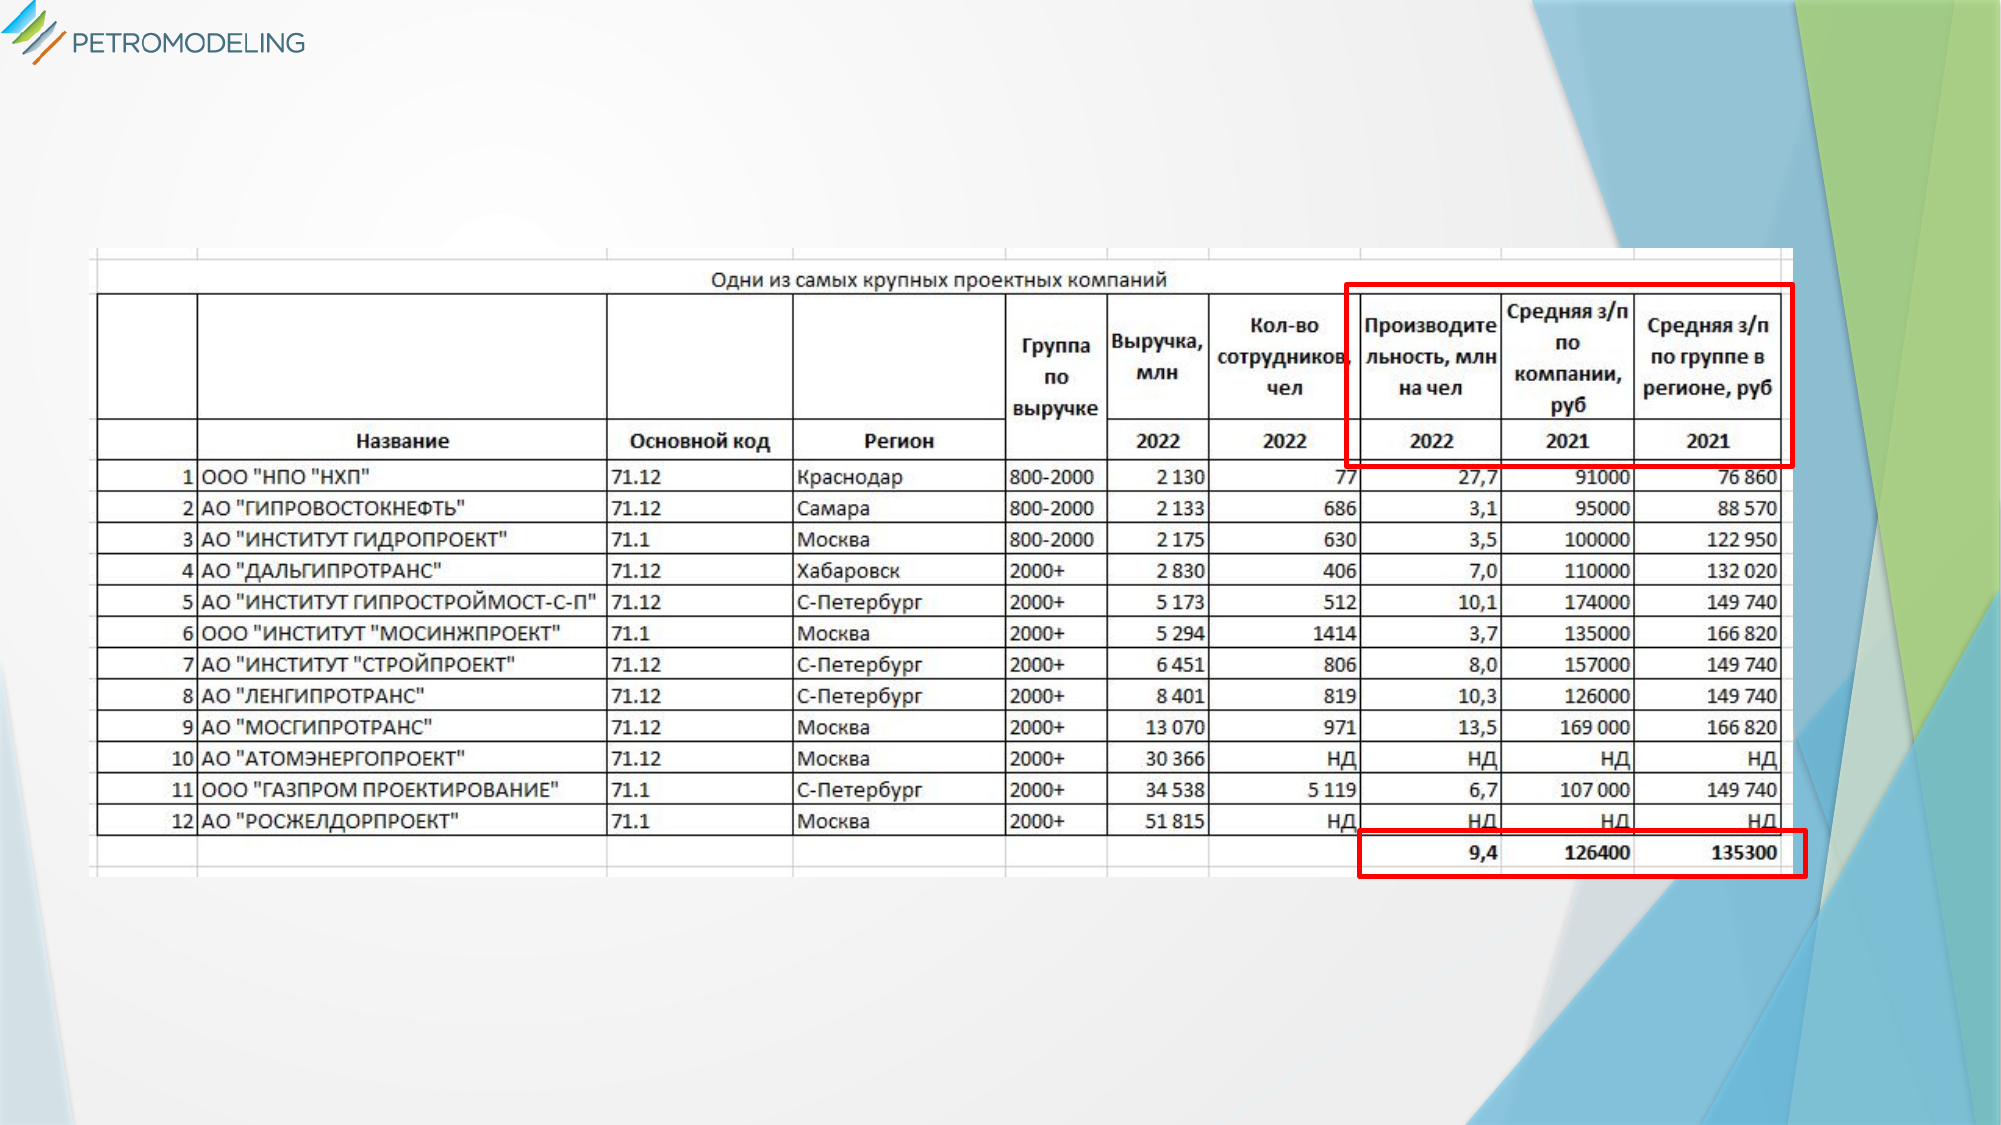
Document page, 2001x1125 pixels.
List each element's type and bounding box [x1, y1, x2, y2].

text_box [1800, 829, 1807, 878]
picture [0, 0, 308, 67]
picture [88, 247, 1793, 877]
